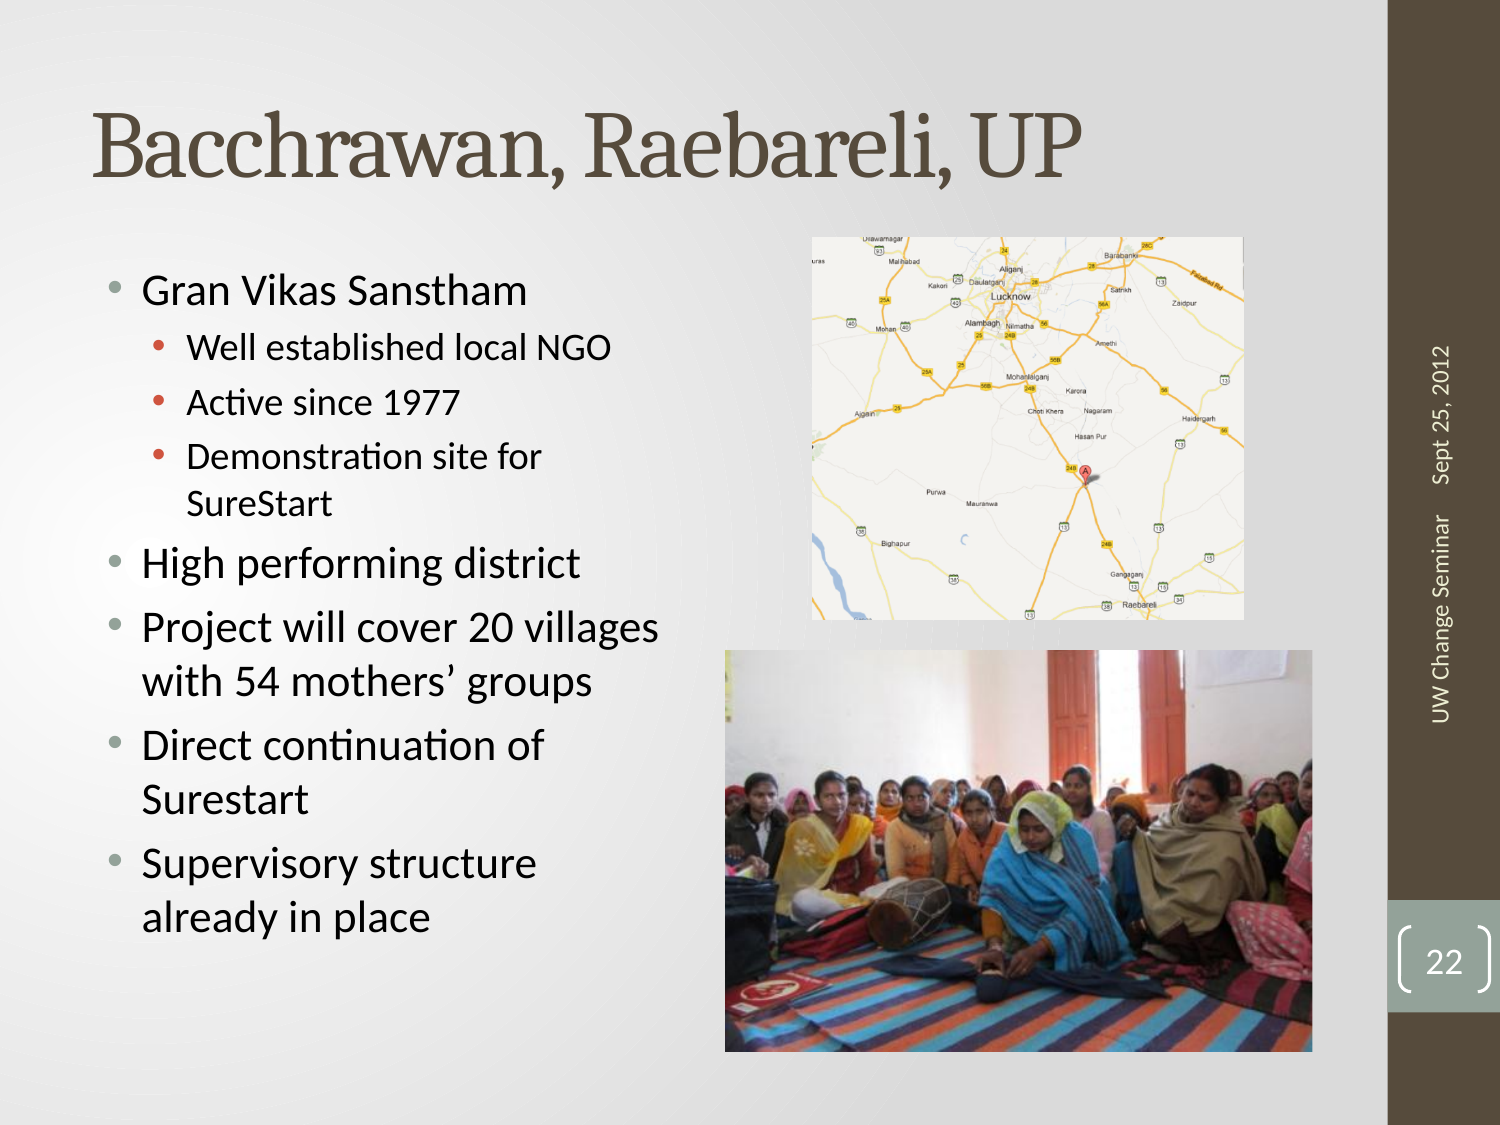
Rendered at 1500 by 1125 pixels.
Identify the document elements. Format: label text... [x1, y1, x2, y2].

slide_number 22 [1397, 925, 1492, 994]
list Gran Vikas Sanstham Well established local NGO Active since 1977 Demonstration site for SureStart High performing district Project will cover 20 villages with 54 mothers’ groups Direct continuation of Surestart Supervisory structure already in place [75, 251, 675, 1005]
picture [812, 236, 1244, 620]
title Bacchrawan, Raebareli, UP [75, 45, 1338, 233]
picture [724, 649, 1313, 1053]
footer UW Change Seminar [1408, 500, 1469, 889]
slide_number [1408, 100, 1469, 500]
